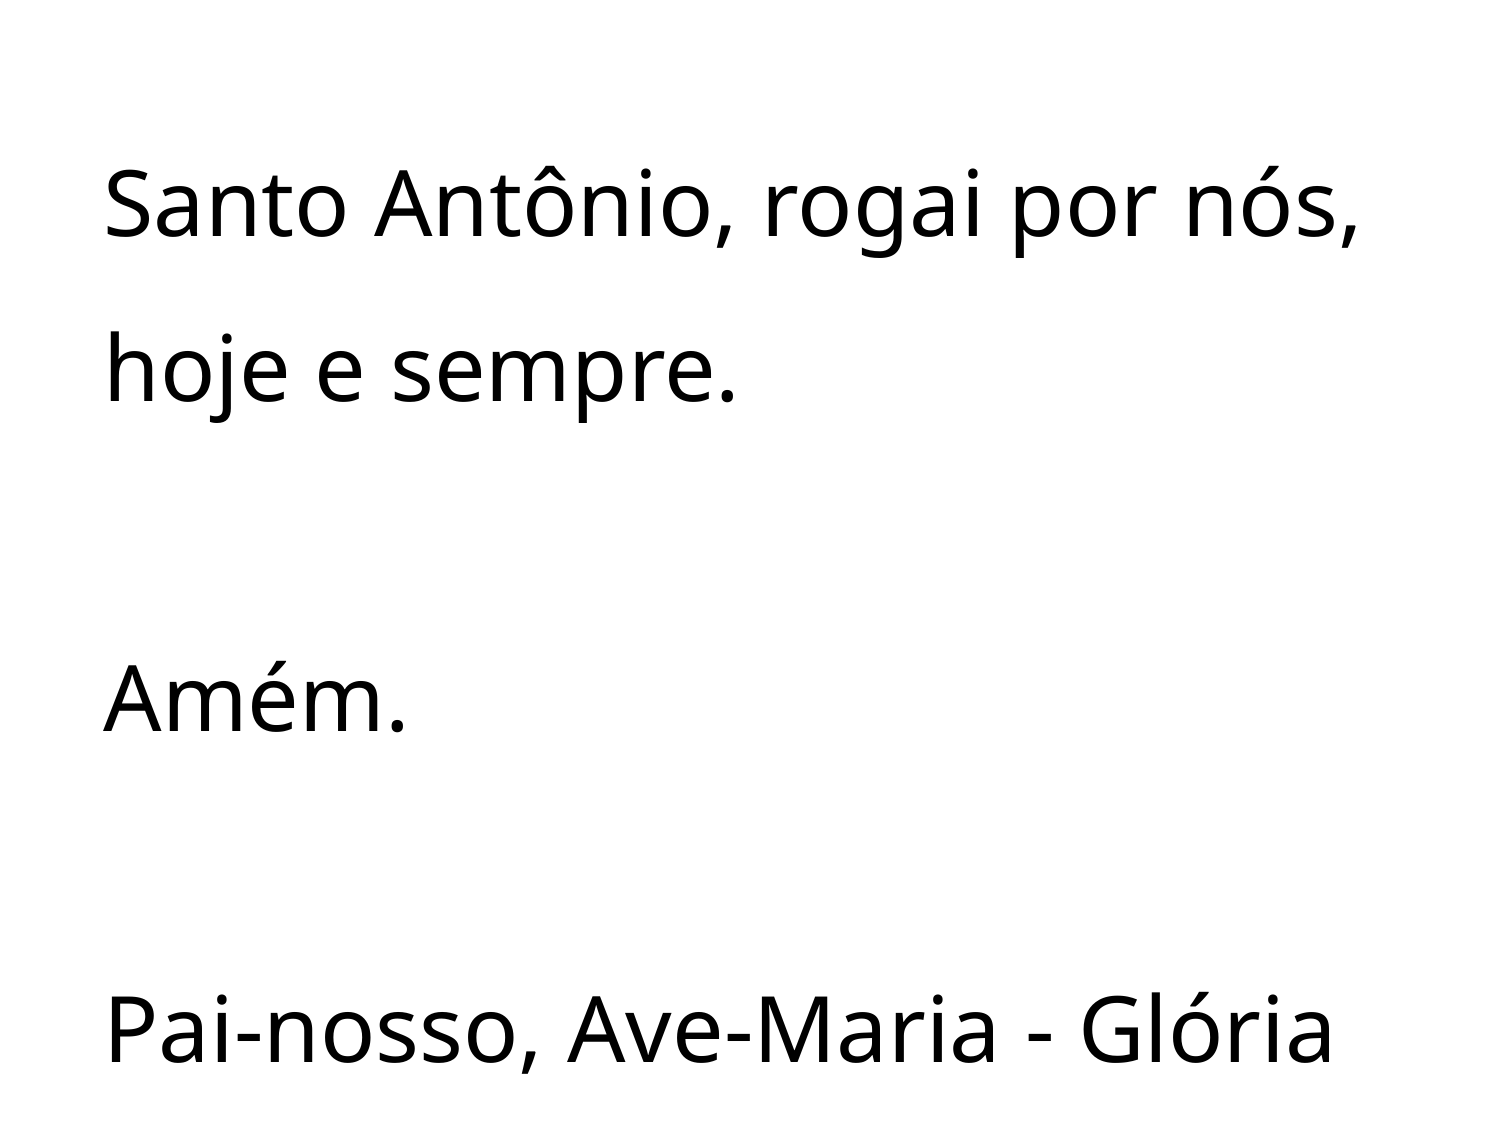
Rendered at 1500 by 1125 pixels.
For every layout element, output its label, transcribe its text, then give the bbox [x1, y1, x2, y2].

title Santo Antônio, rogai por nós, hoje e sempre. Amém. Pai-nosso, Ave-Maria - Glória [88, 45, 1439, 1125]
